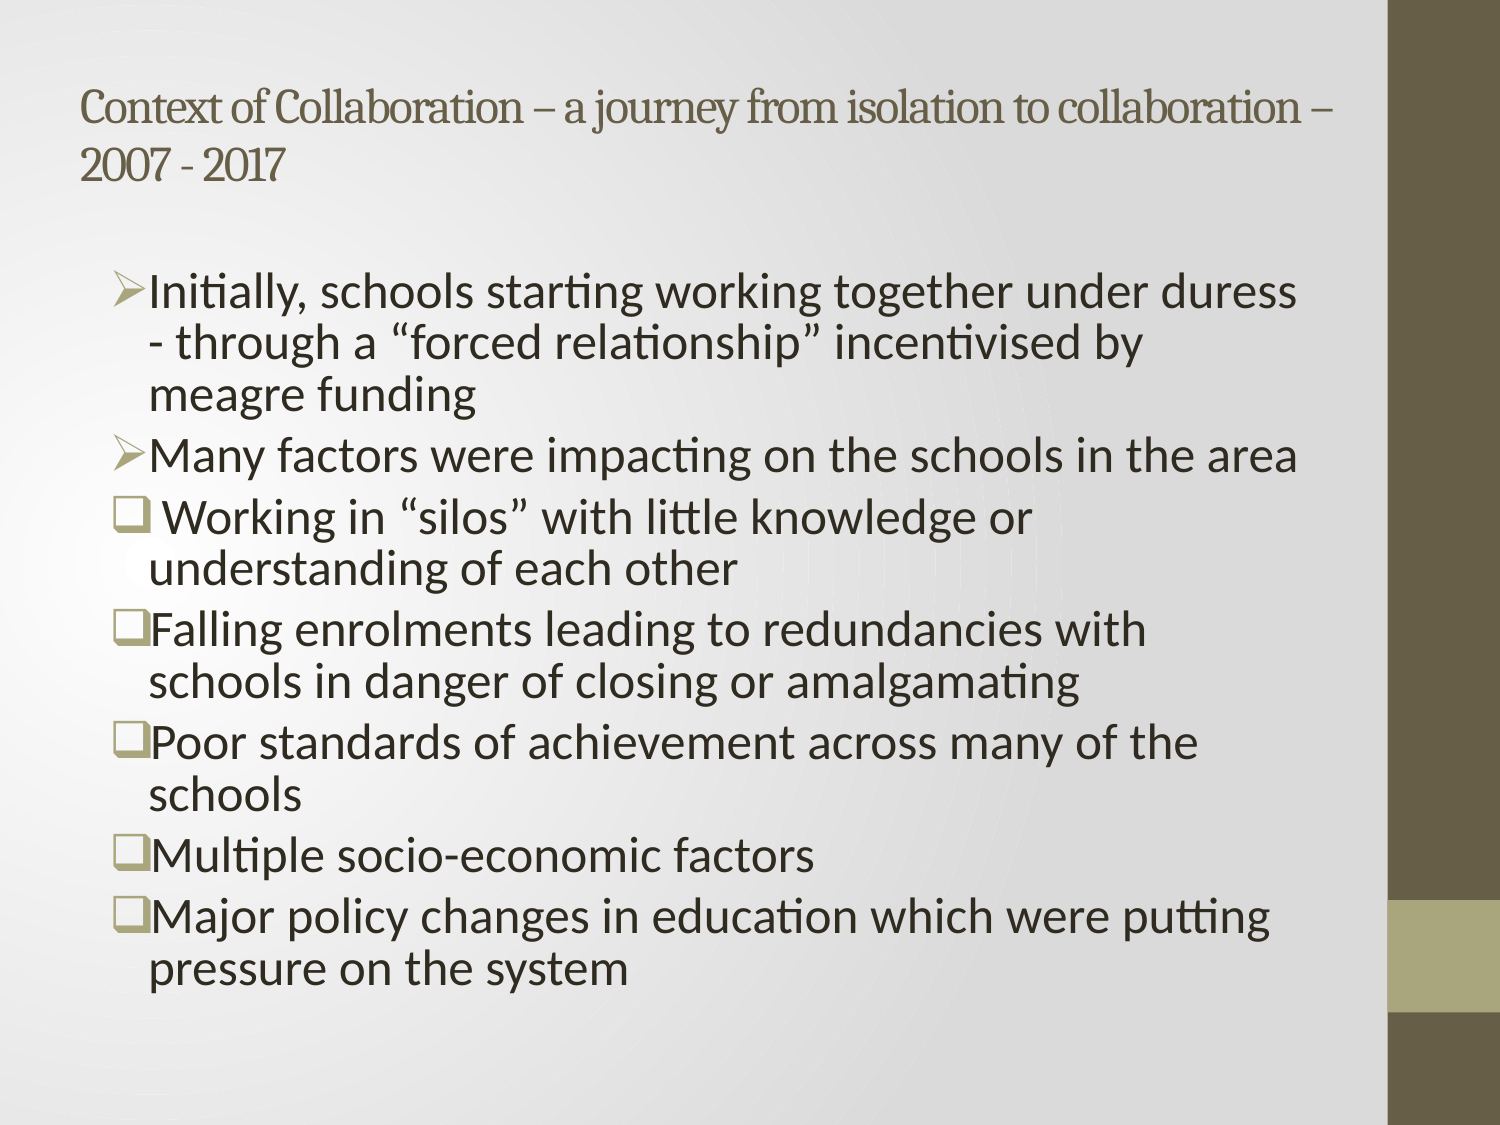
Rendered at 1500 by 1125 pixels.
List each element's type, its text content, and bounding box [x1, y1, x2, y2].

list Initially, schools starting working together under duress - through a “forced relationship” incentivised by meagre funding Many factors were impacting on the schools in the area Working in “silos” with little knowledge or understanding of each other Falling enrolments leading to redundancies with schools in danger of closing or amalgamating Poor standards of achievement across many of the schools Multiple socio-economic factors Major policy changes in education which were putting pressure on the system [75, 262, 1325, 1050]
title Context of Collaboration – a journey from isolation to collaboration – 2007 - 2017 [64, 42, 1388, 231]
